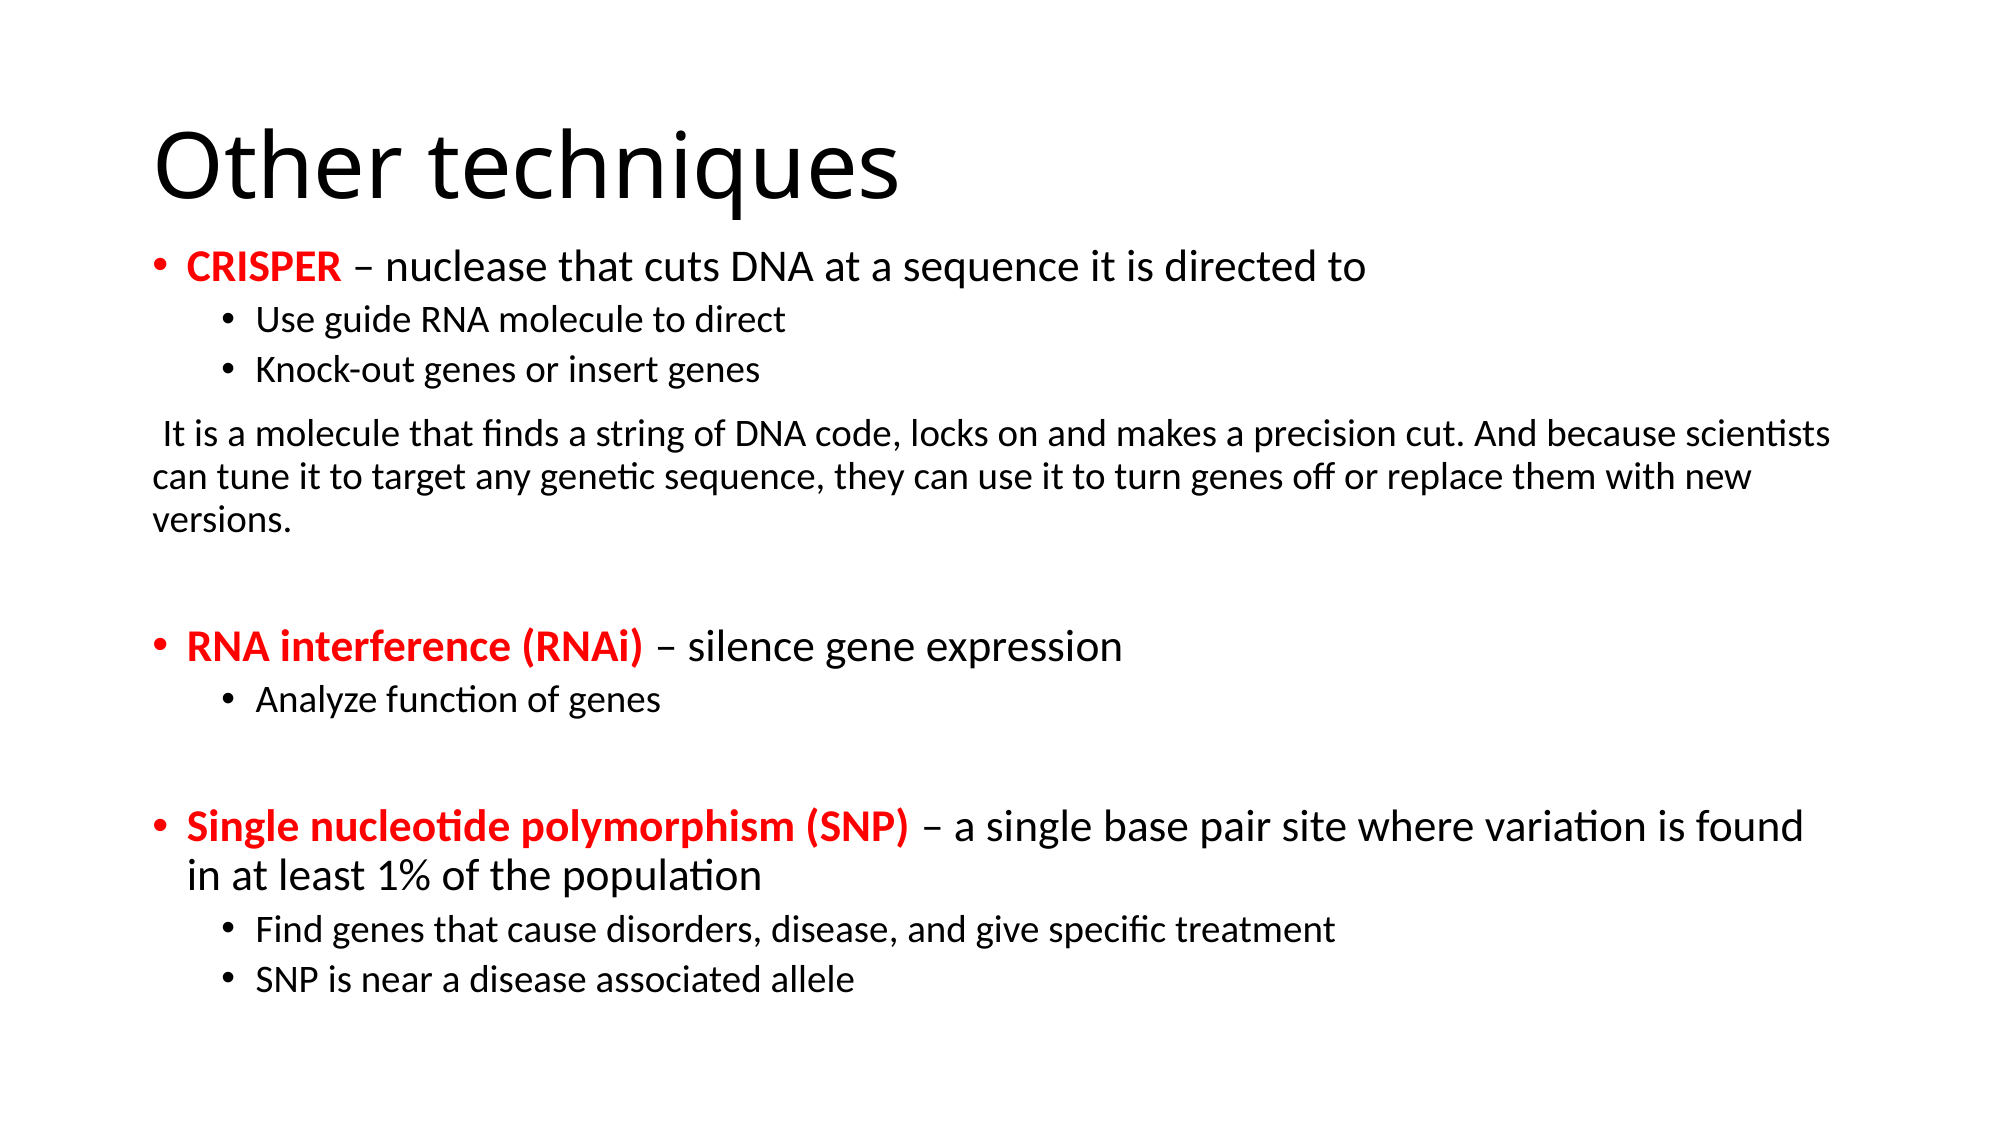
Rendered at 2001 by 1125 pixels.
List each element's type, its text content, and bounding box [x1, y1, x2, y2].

list CRISPER – nuclease that cuts DNA at a sequence it is directed to Use guide RNA molecule to direct Knock-out genes or insert genes It is a molecule that finds a string of DNA code, locks on and makes a precision cut. And because scientists can tune it to target any genetic sequence, they can use it to turn genes off or replace them with new versions. RNA interference (RNAi) – silence gene expression Analyze function of genes Single nucleotide polymorphism (SNP) – a single base pair site where variation is found in at least 1% of the population Find genes that cause disorders, disease, and give specific treatment SNP is near a disease associated allele [137, 234, 1863, 1014]
title Other techniques [137, 59, 1863, 234]
